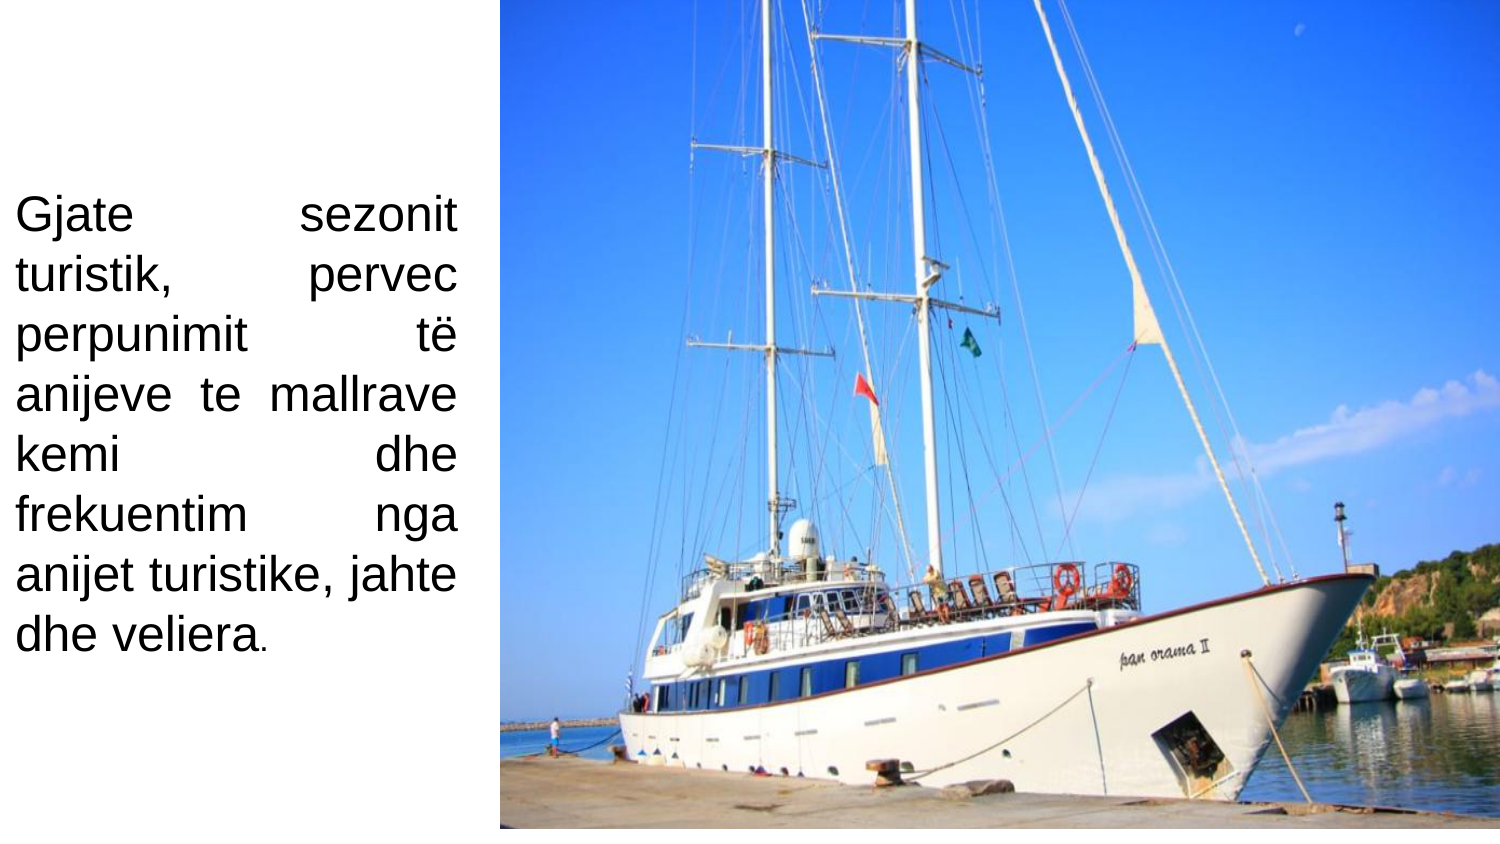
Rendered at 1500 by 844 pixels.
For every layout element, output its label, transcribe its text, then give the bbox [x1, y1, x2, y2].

picture [499, 0, 1500, 829]
list Gjate sezonit turistik, pervec perpunimit të anijeve te mallrave kemi dhe frekuentim nga anijet turistike, jahte dhe veliera. [0, 166, 474, 728]
